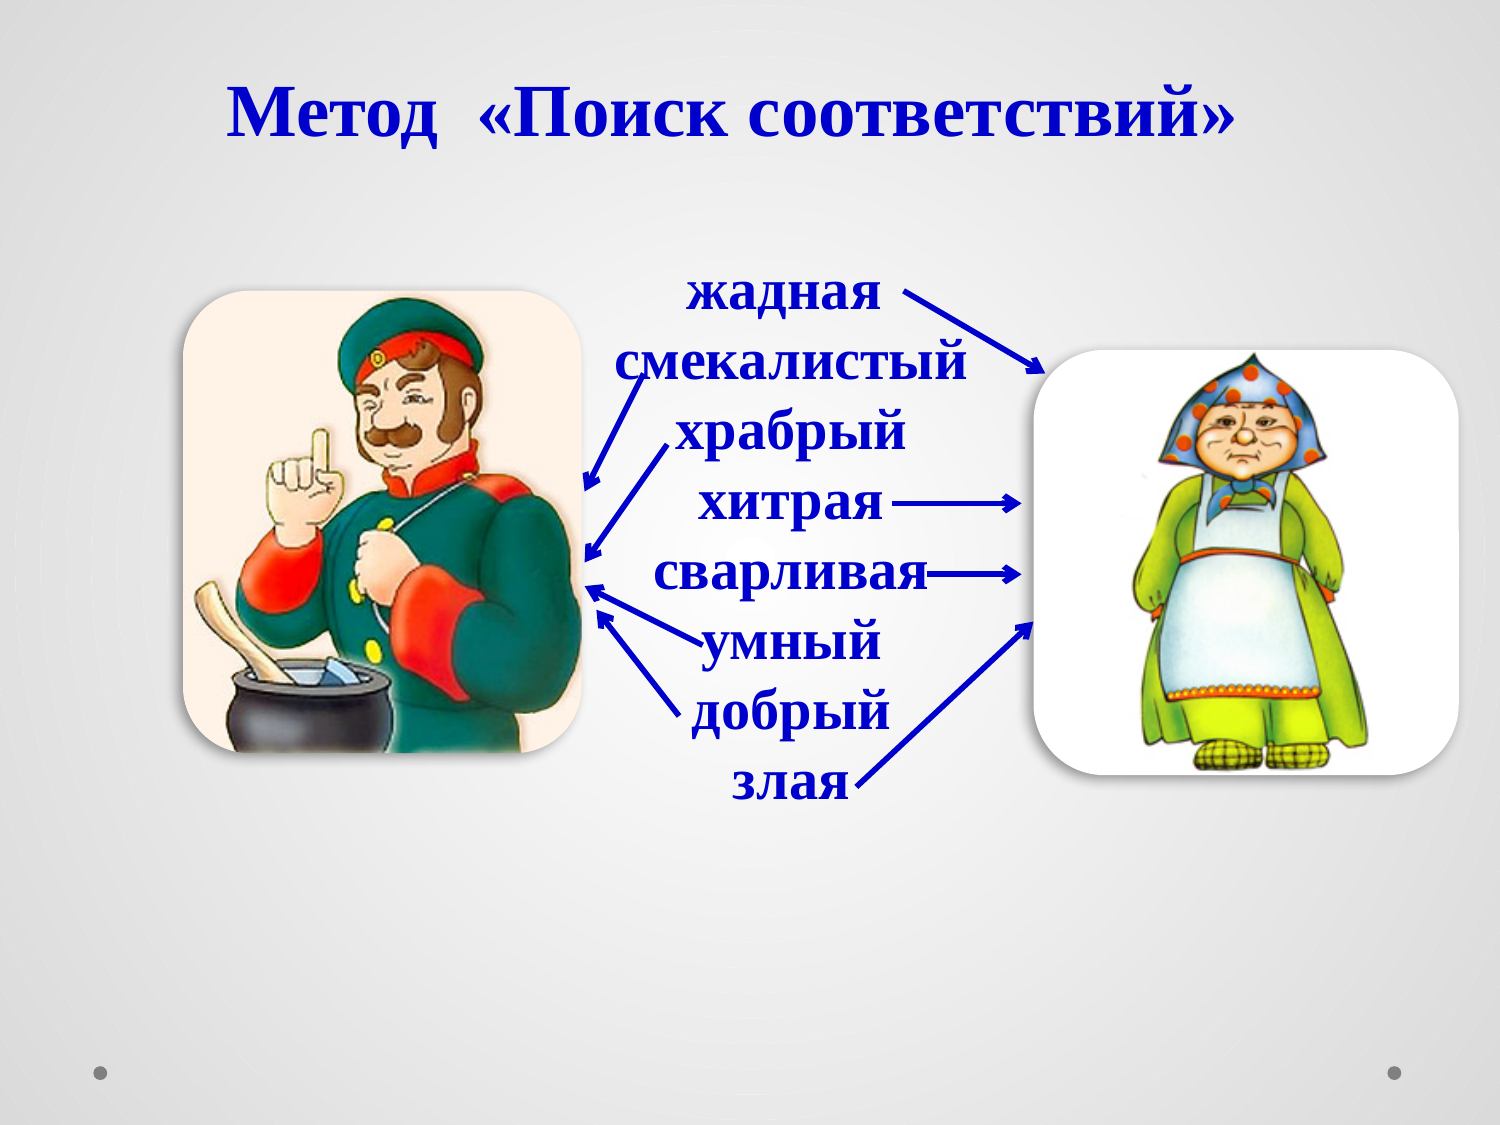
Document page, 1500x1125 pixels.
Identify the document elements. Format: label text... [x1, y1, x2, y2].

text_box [855, 621, 1034, 788]
text_box Метод «Поиск соответствий» [212, 54, 1254, 160]
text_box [584, 585, 703, 646]
text_box жадная смекалистый храбрый хитрая сварливая умный добрый злая [513, 243, 1069, 819]
picture [182, 290, 582, 754]
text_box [596, 654, 680, 717]
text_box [584, 373, 644, 443]
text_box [584, 444, 668, 563]
picture [1033, 349, 1459, 776]
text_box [903, 290, 1046, 374]
